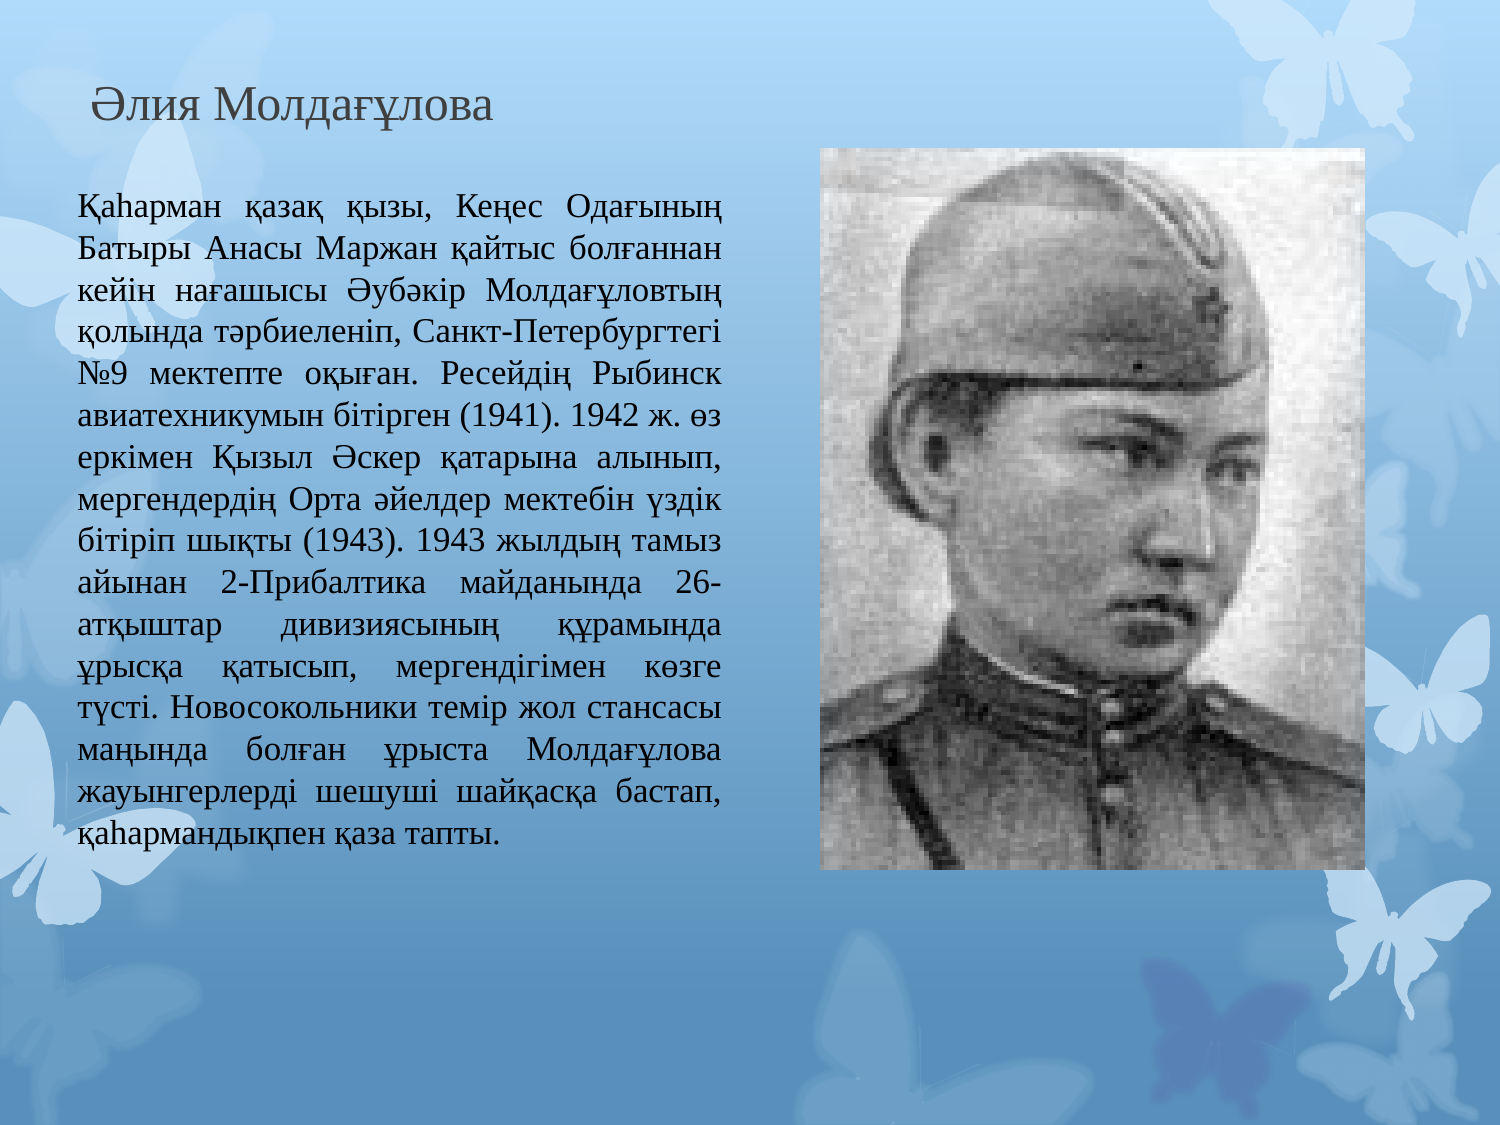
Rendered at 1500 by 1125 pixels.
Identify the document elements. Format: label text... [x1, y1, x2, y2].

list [820, 148, 1365, 871]
title Әлия Молдағұлова [75, 44, 575, 138]
list Қаһарман қазақ қызы, Кеңес Одағының Батыры Анасы Маржан қайтыс болғаннан кейін нағашысы Әубәкір Молдағұловтың қолында тәрбиеленіп, Санкт-Петербургтегі №9 мектепте оқыған. Ресейдің Рыбинск авиатехникумын бітірген (1941). 1942 ж. өз еркімен Қызыл Әскер қатарына алынып, мергендердің Орта әйелдер мектебін үздік бітіріп шықты (1943). 1943 жылдың тамыз айынан 2-Прибалтика майданында 26-атқыштар дивизиясының құрамында ұрысқа қатысып, мергендігімен көзге түсті. Новосокольники темір жол стансасы маңында болған ұрыста Молдағұлова жауынгерлерді шешуші шайқасқа бастап, қаһармандықпен қаза тапты. [62, 174, 738, 945]
